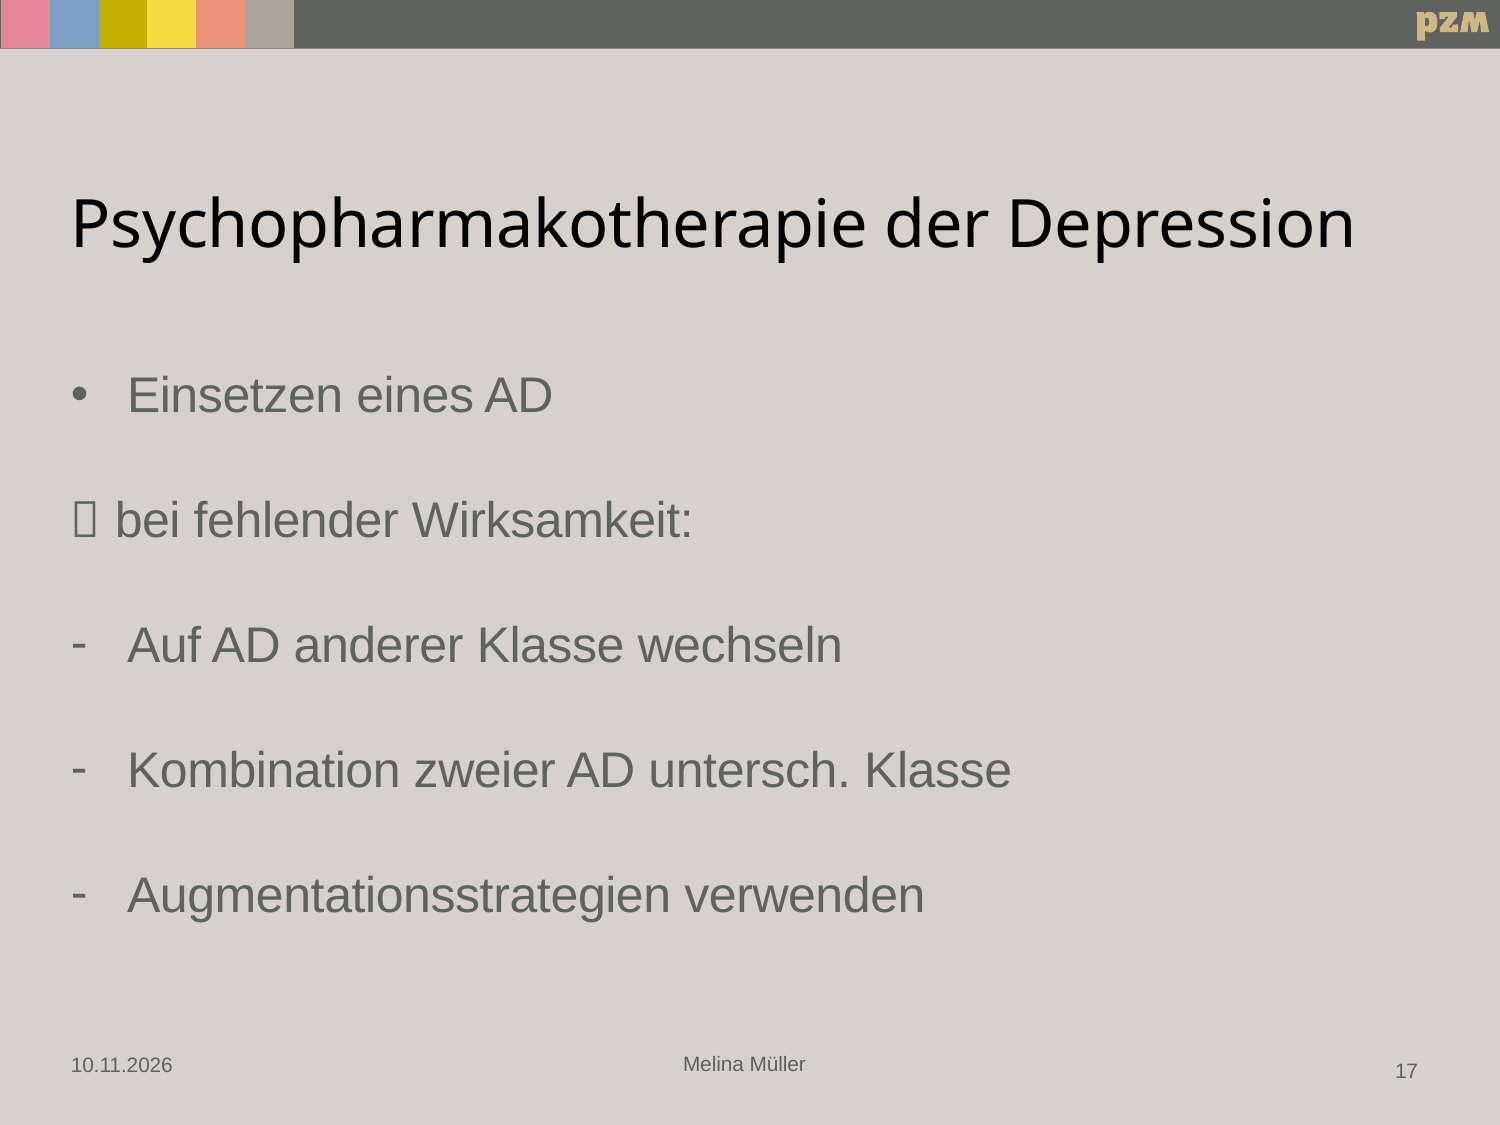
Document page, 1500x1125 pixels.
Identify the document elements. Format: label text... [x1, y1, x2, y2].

footer Melina Müller [491, 1045, 998, 1081]
list Einsetzen eines AD  bei fehlender Wirksamkeit: Auf AD anderer Klasse wechseln Kombination zweier AD untersch. Klasse Augmentationsstrategien verwenden [70, 360, 1430, 1083]
title Psychopharmakotherapie der Depression [70, 48, 1430, 262]
slide_number 17 [1080, 1052, 1418, 1088]
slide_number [70, 1046, 409, 1083]
